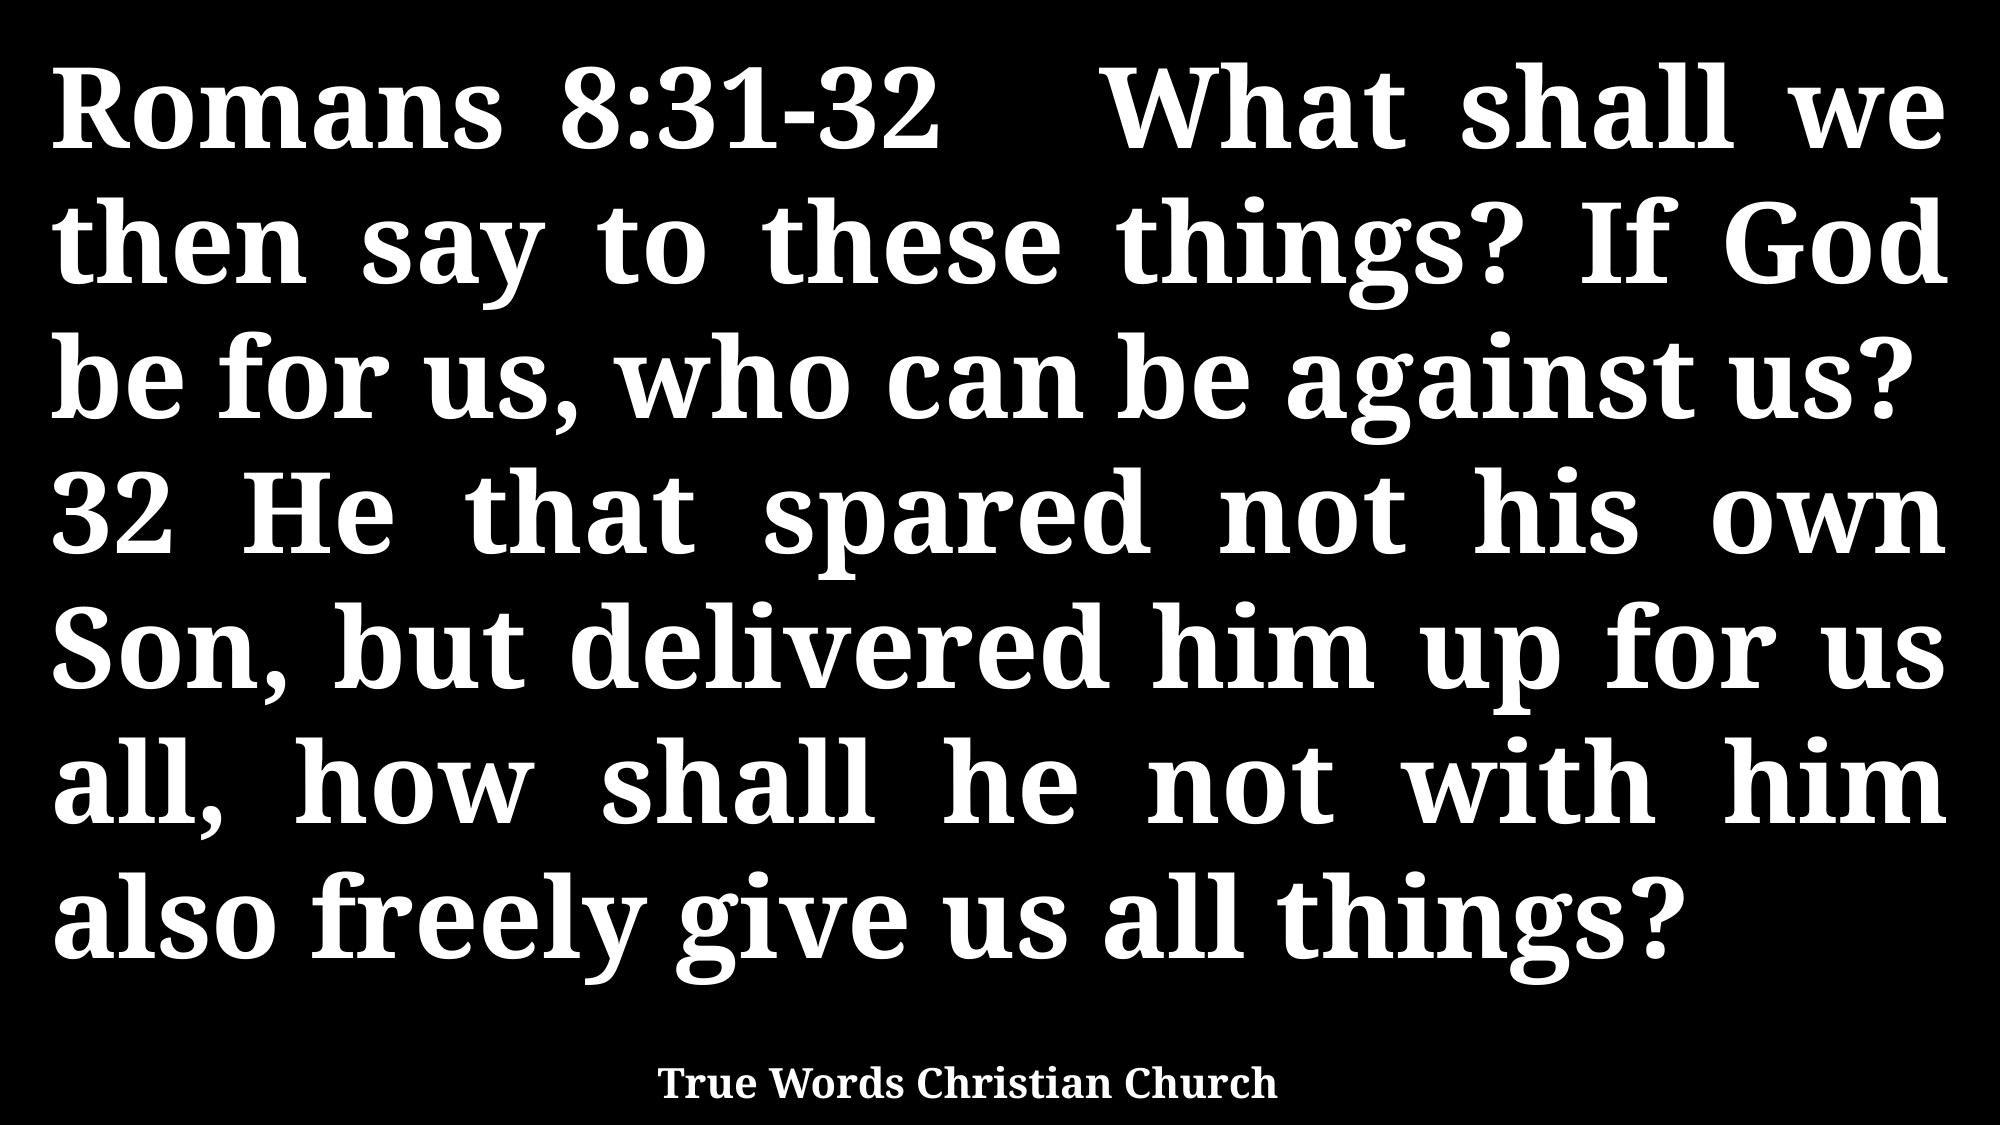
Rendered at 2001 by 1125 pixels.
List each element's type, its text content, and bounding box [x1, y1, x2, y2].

text_box Romans 8:31-32 What shall we then say to these things? If God be for us, who can be against us? 32 He that spared not his own Son, but delivered him up for us all, how shall he not with him also freely give us all things? [35, 28, 1965, 988]
text_box True Words Christian Church [642, 1049, 1294, 1114]
